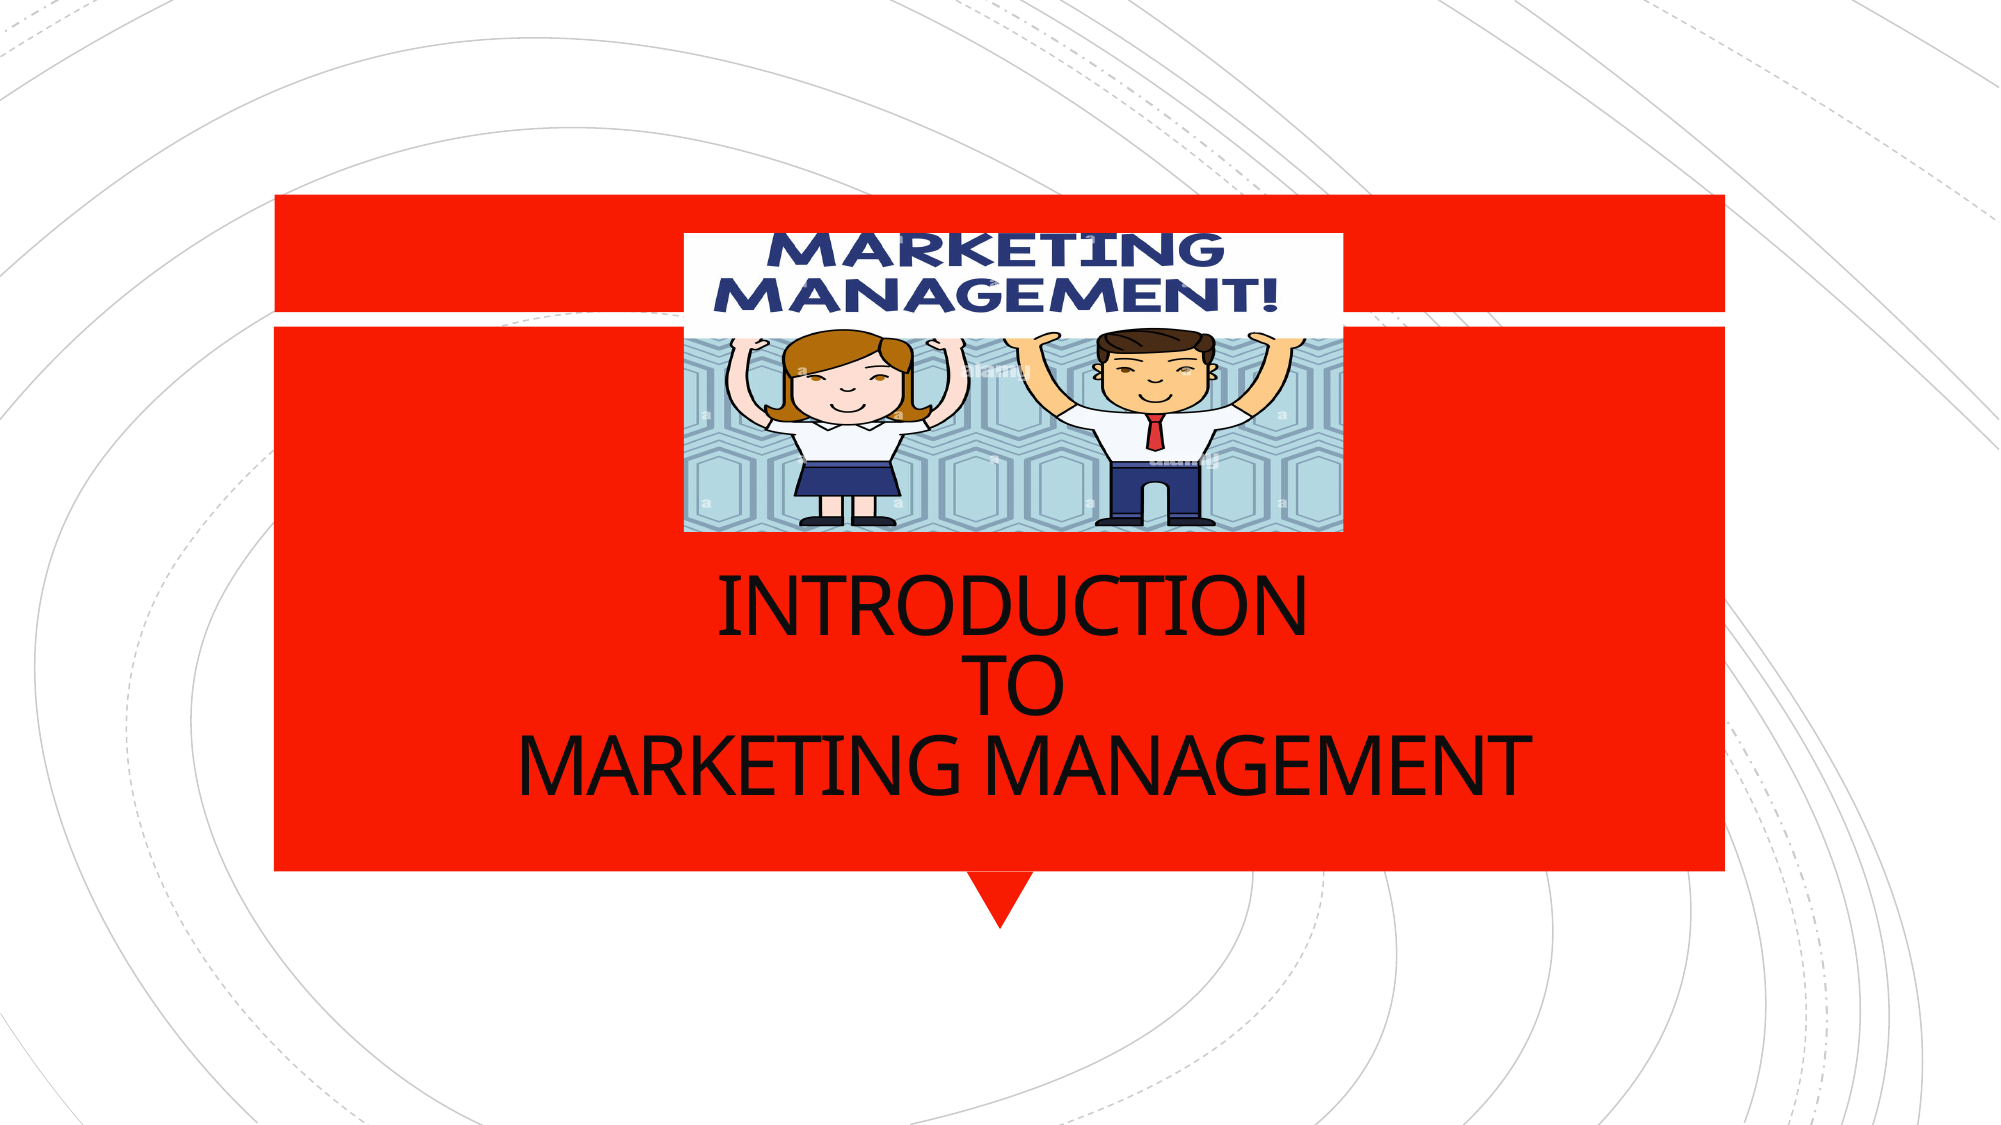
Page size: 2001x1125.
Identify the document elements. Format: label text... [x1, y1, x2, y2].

title INTRODUCTION TO MARKETING MANAGEMENT [426, 547, 1622, 812]
picture [683, 233, 1344, 532]
